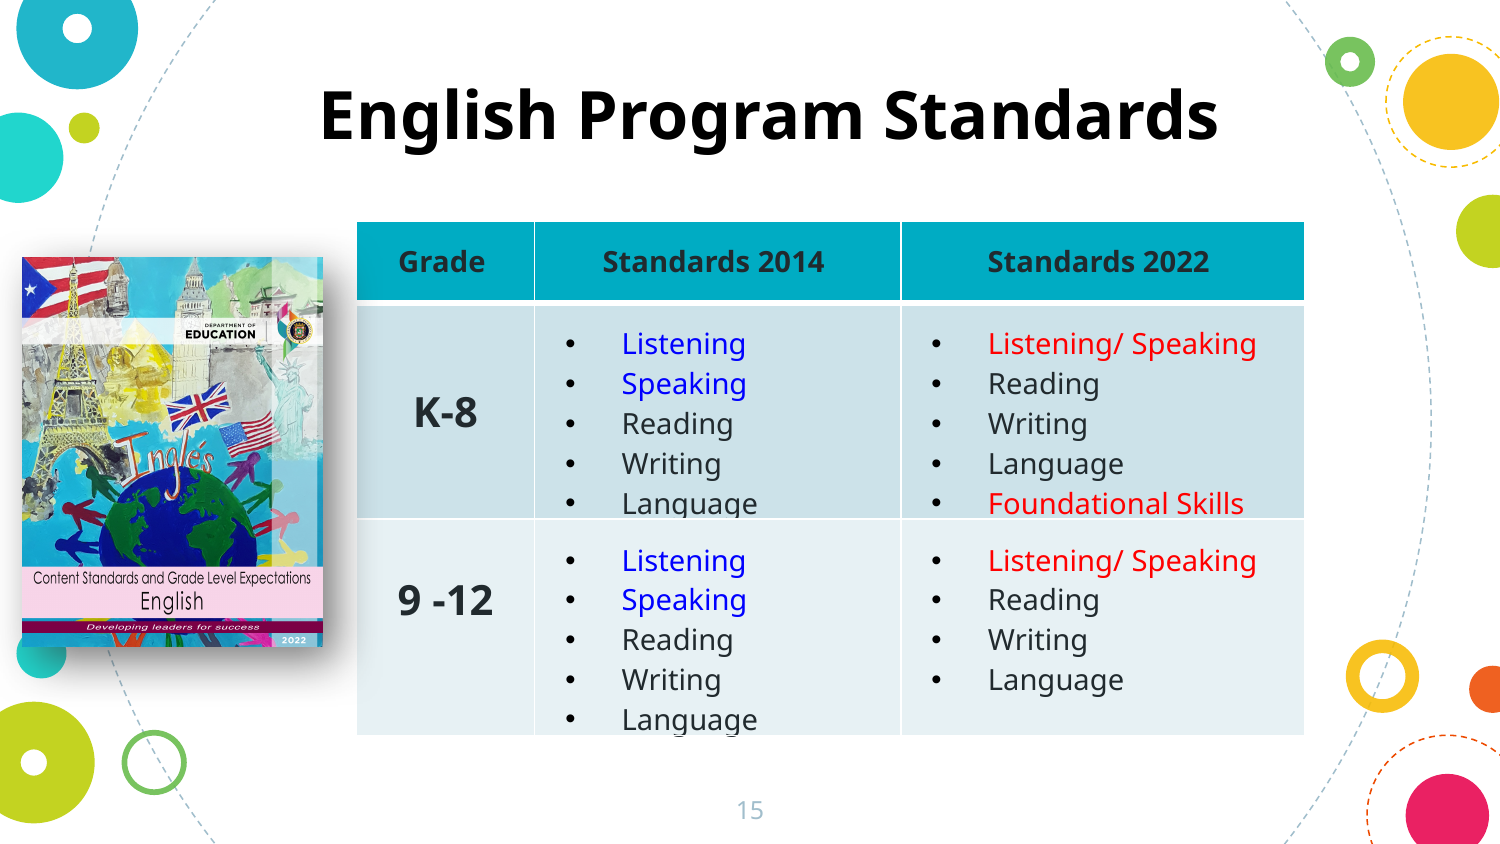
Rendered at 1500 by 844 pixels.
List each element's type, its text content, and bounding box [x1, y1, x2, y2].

table_cell Listening/ Speaking Reading Writing Language Foundational Skills [902, 306, 1304, 518]
table_header Grade [357, 222, 534, 300]
table_cell K-8 [370, 306, 534, 518]
text_box English Program Standards [234, 65, 1305, 161]
table_header Standards 2014 [535, 222, 900, 300]
table_cell Listening/ Speaking Reading Writing Language [902, 520, 1304, 735]
picture [22, 257, 324, 647]
table_cell 9 -12 [357, 520, 534, 735]
table_cell Listening Speaking Reading Writing Language [535, 520, 900, 735]
table_header Standards 2022 [902, 222, 1304, 300]
slide_number 15 [711, 779, 789, 844]
table_cell Listening Speaking Reading Writing Language [535, 306, 900, 518]
